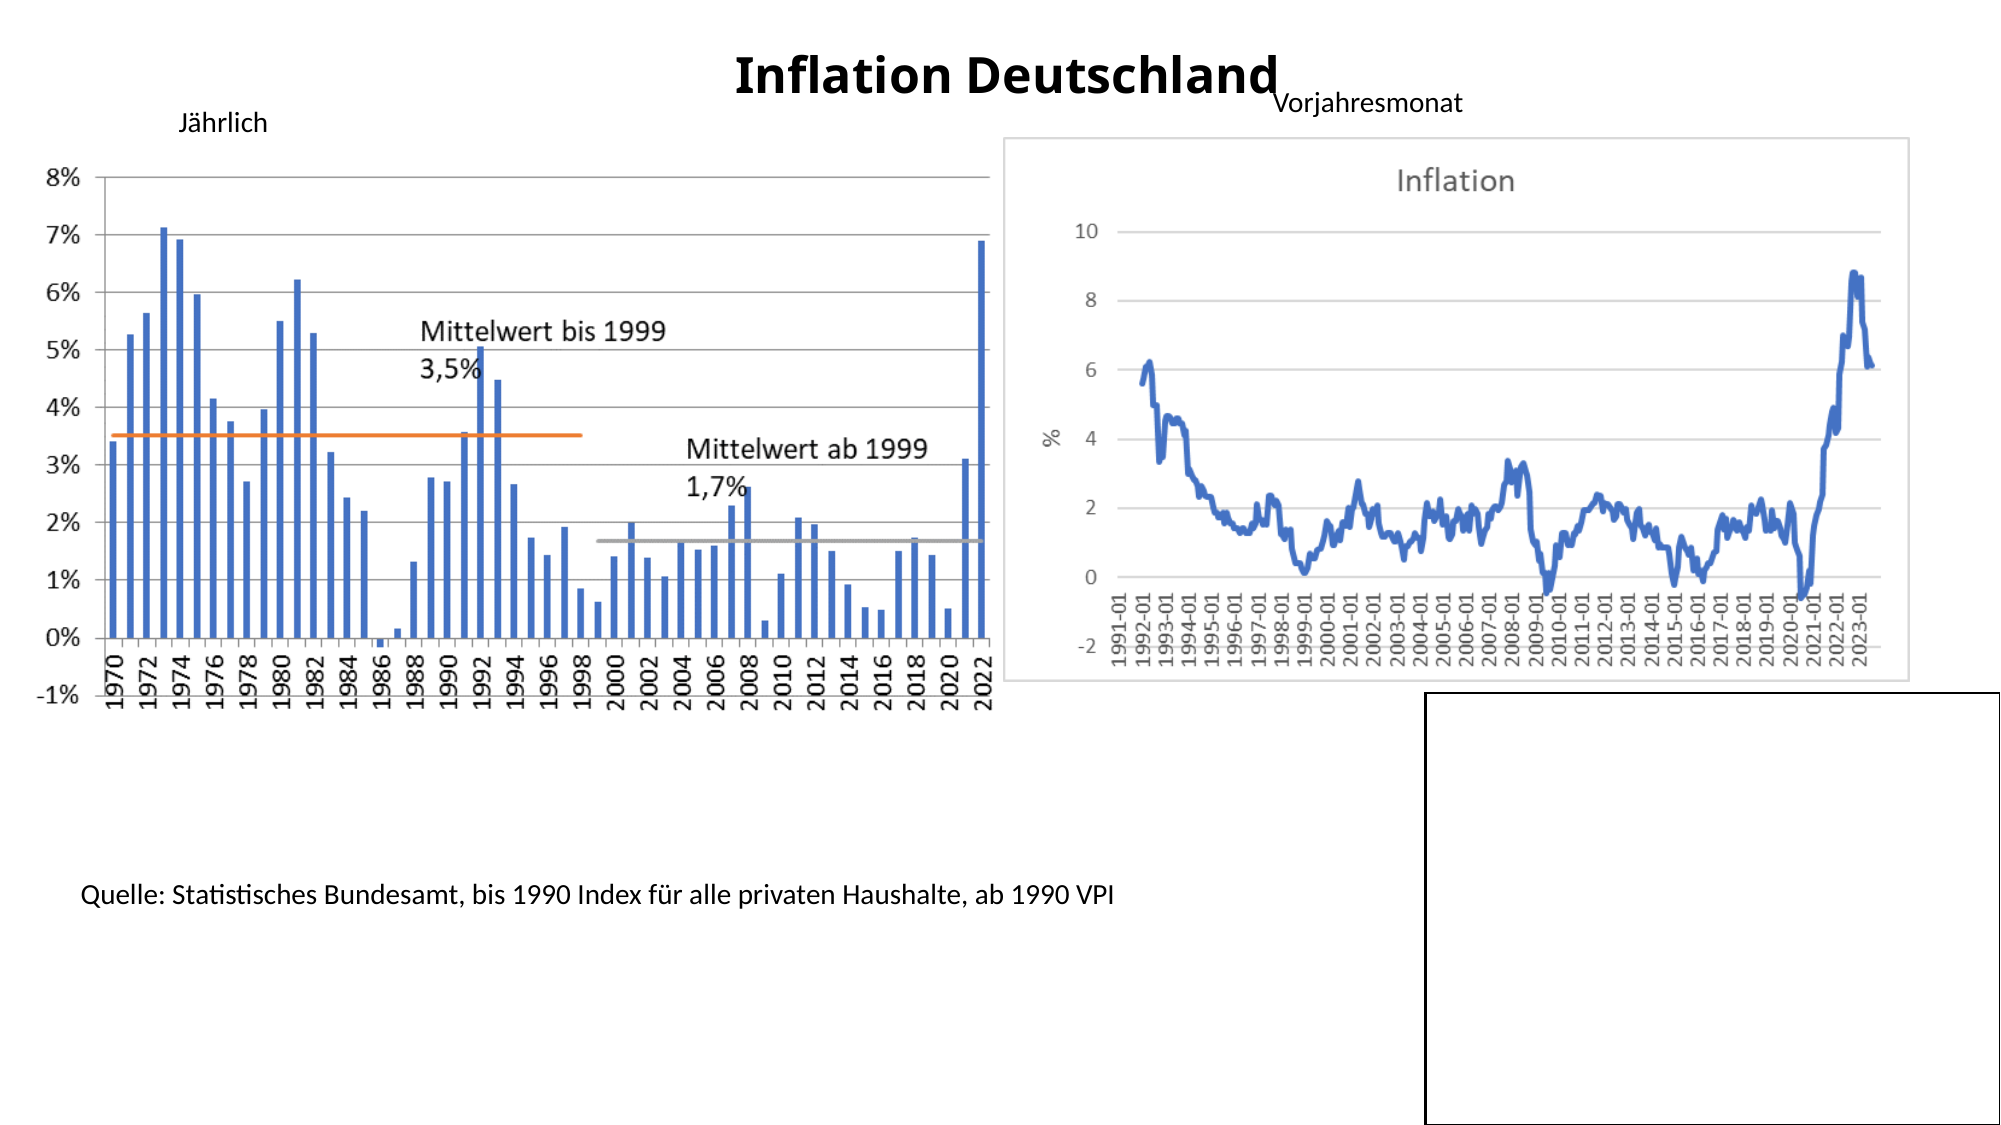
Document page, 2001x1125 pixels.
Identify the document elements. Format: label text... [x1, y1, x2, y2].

text_box Jährlich [163, 95, 284, 146]
text_box [1424, 692, 2000, 1125]
text_box Vorjahresmonat [1258, 76, 1479, 127]
picture [19, 137, 1910, 729]
text_box Inflation Deutschland [720, 35, 1673, 112]
text_box Quelle: Statistisches Bundesamt, bis 1990 Index für alle privaten Haushalte, ab 1990 VPI [65, 867, 1131, 918]
